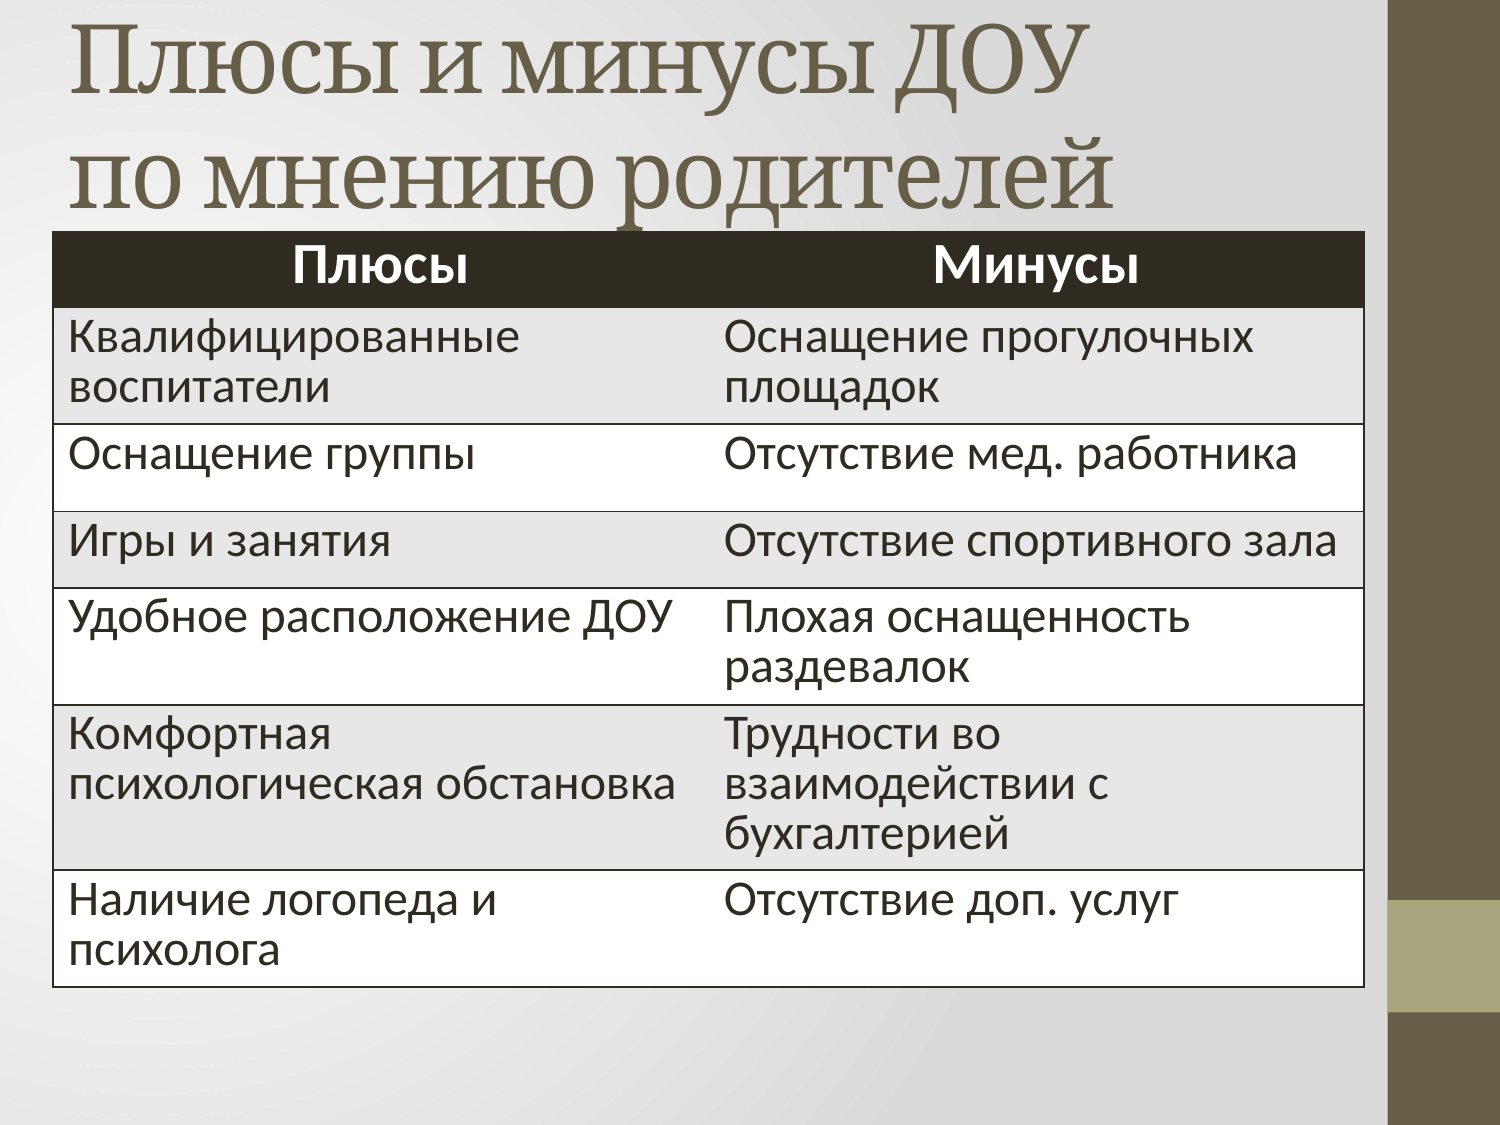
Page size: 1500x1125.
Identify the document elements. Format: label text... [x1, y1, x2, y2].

table_cell Оснащение прогулочных площадок [709, 308, 1363, 423]
table_cell Трудности во взаимодействии с бухгалтерией [709, 706, 1363, 869]
table_cell Игры и занятия [54, 512, 709, 587]
table_header Плюсы [54, 233, 709, 306]
table_cell Комфортная психологическая обстановка [54, 706, 709, 869]
table_cell Отсутствие мед. работника [709, 425, 1363, 511]
table_cell Отсутствие спортивного зала [709, 512, 1363, 587]
table_header Минусы [709, 233, 1363, 306]
table_cell Отсутствие доп. услуг [709, 871, 1363, 986]
table_cell Оснащение группы [54, 425, 709, 511]
table_cell Наличие логопеда и психолога [54, 871, 709, 986]
table_cell Удобное расположение ДОУ [54, 589, 709, 704]
table_cell Плохая оснащенность раздевалок [709, 589, 1363, 704]
table_cell Квалифицированные воспитатели [54, 308, 709, 423]
title Плюсы и минусы ДОУ по мнению родителей [53, 19, 1294, 207]
